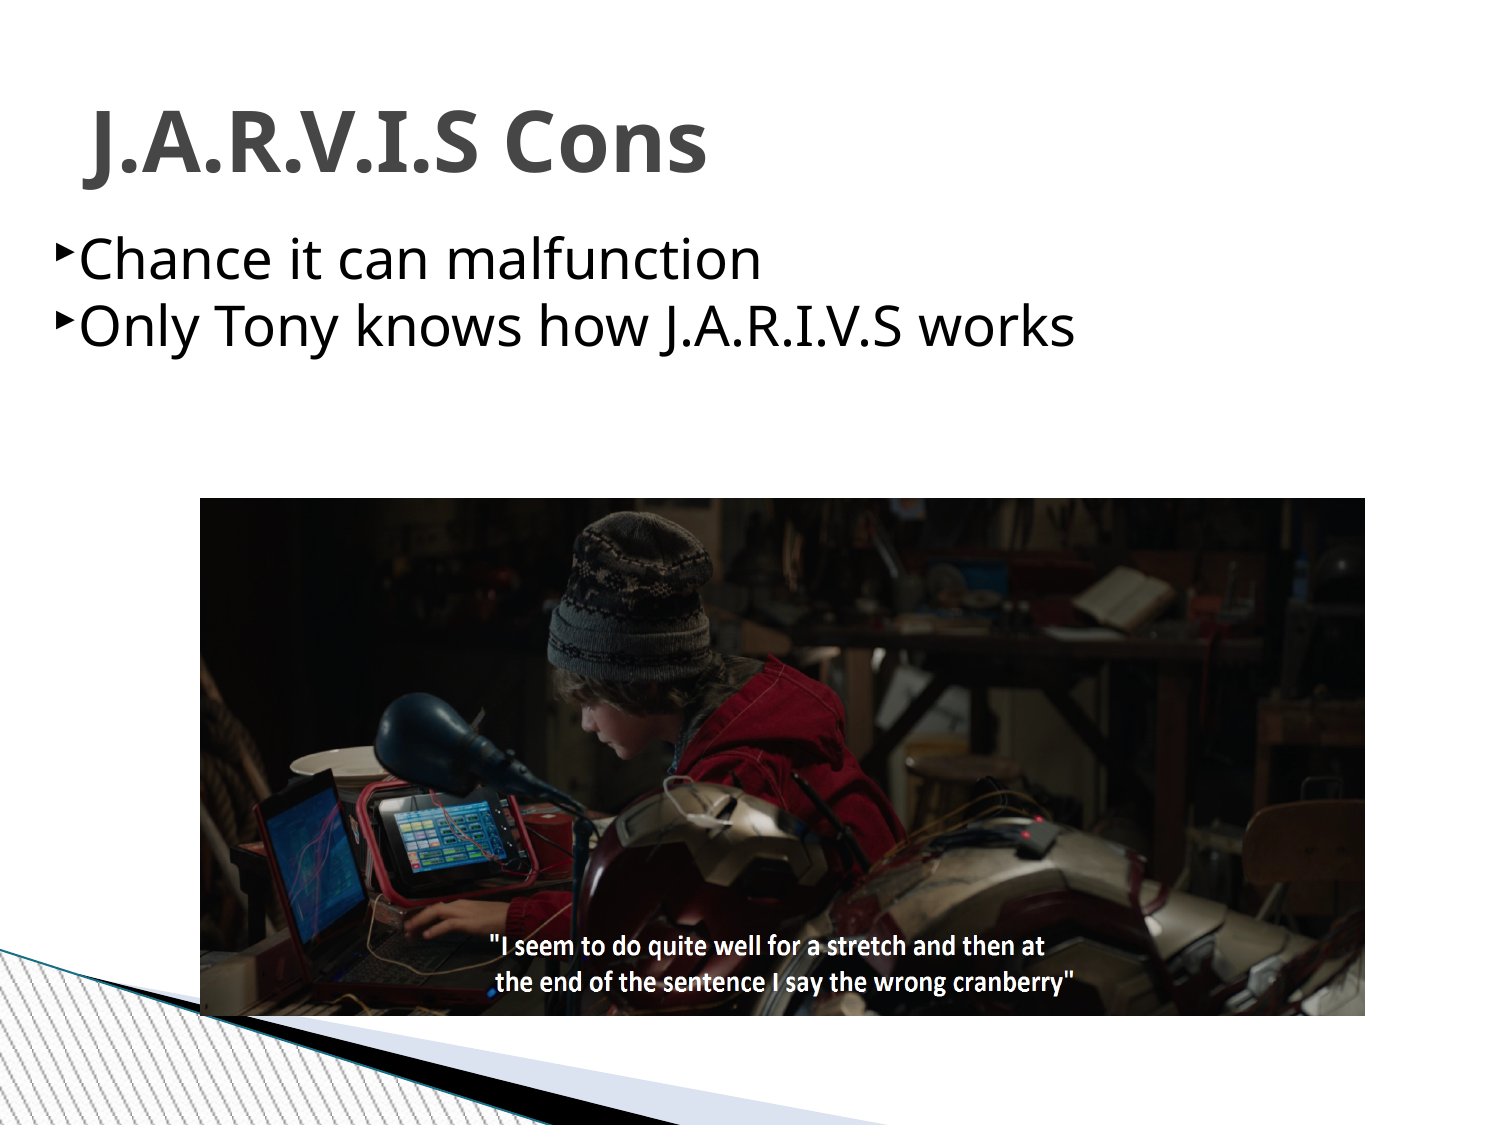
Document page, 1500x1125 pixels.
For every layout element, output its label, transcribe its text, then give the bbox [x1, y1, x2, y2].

text_box J.A.R.V.I.S Cons [74, 45, 1425, 233]
picture [0, 498, 1366, 1125]
text_box Chance it can malfunction Only Tony knows how J.A.R.I.V.S works [38, 215, 1389, 958]
